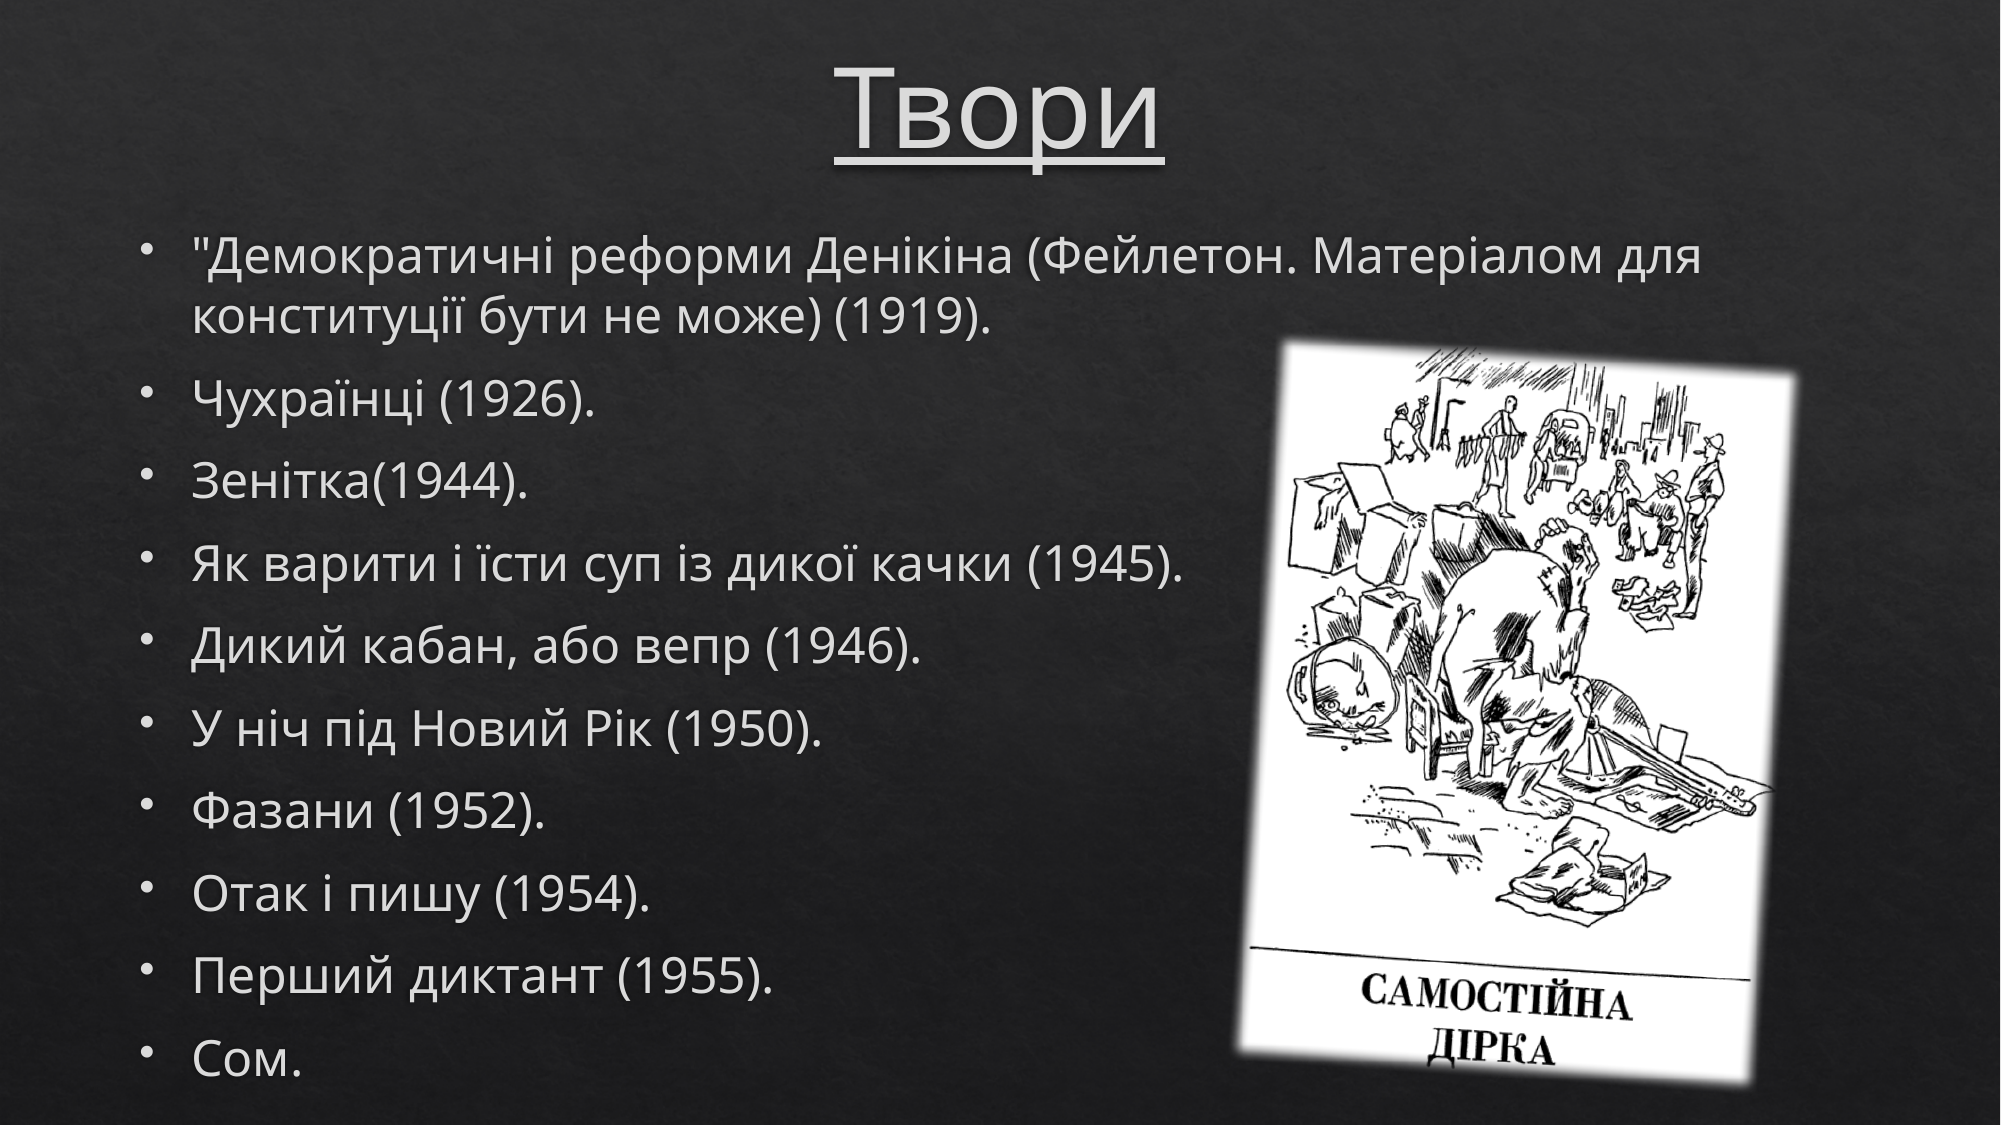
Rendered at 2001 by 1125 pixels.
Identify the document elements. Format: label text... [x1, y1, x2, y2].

list "Демократичні реформи Денікіна (Фейлетон. Матеріалом для конституції бути не може) (1919). Чухраїнці (1926). Зенітка(1944). Як варити і їсти суп із дикої качки (1945). Дикий кабан, або вепр (1946). У ніч під Новий Рік (1950). Фазани (1952). Отак і пишу (1954). Перший диктант (1955). Сом. [119, 216, 1849, 882]
picture [1240, 345, 1789, 1082]
title Твори [149, 23, 1849, 184]
